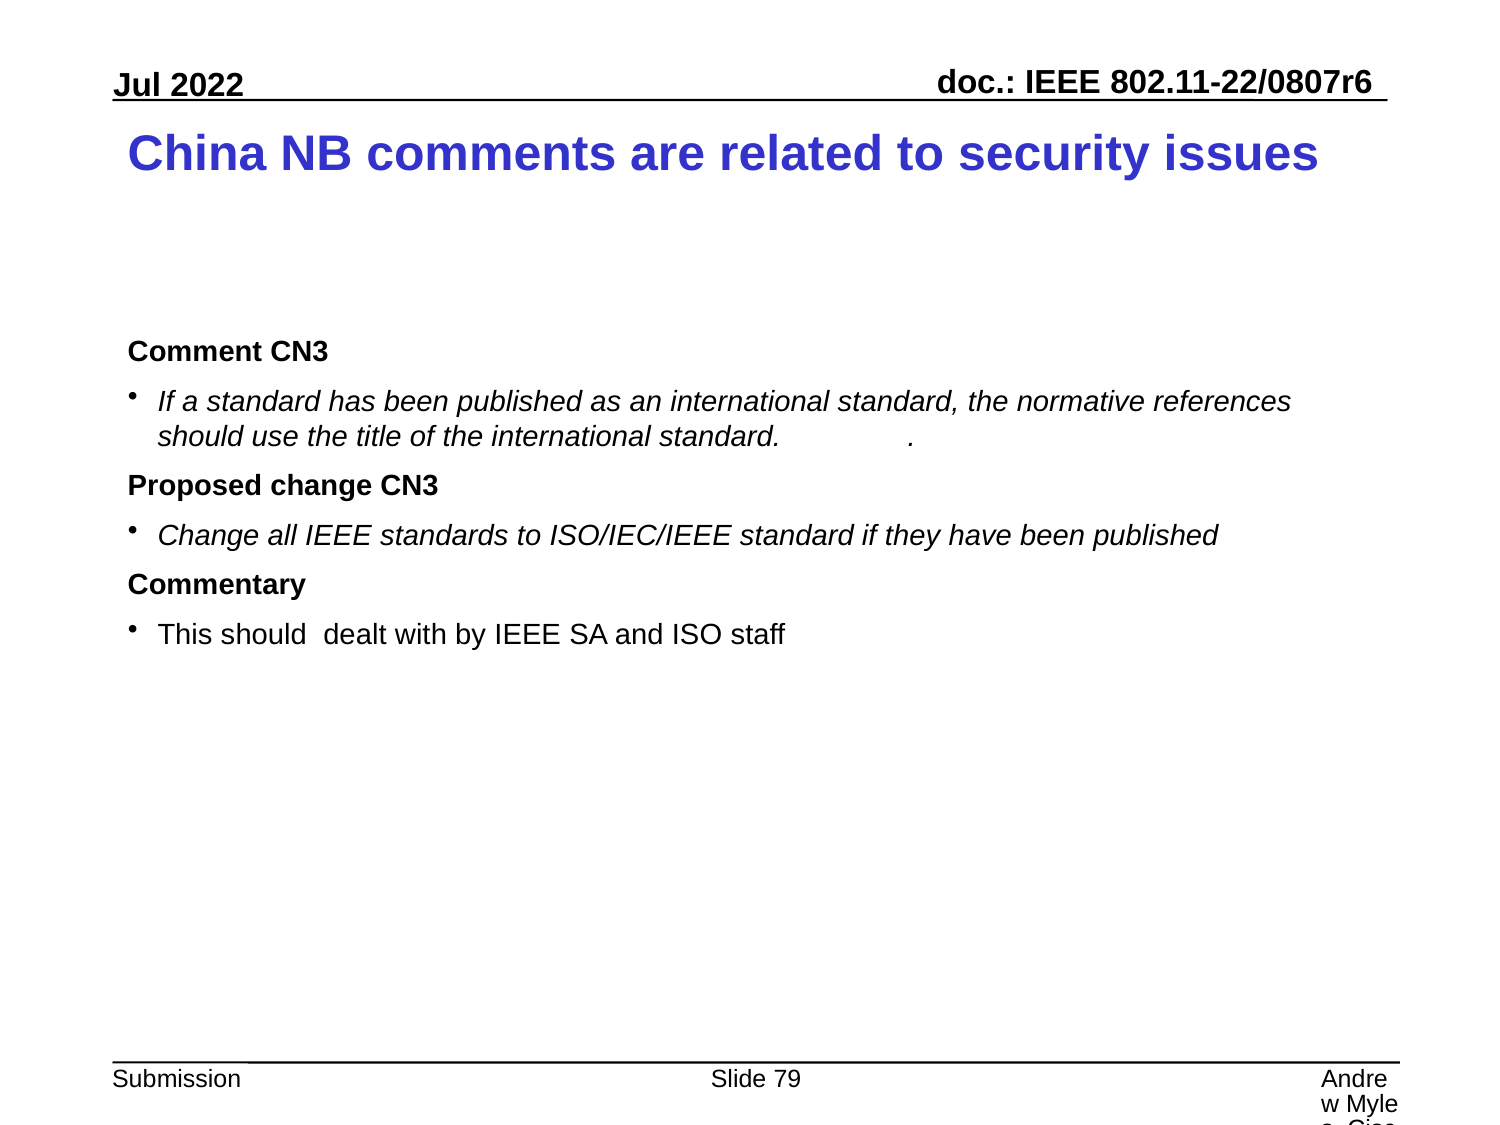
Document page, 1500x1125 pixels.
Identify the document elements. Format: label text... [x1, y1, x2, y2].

list Comment CN3 If a standard has been published as an international standard, the normative references should use the title of the international standard. . Proposed change CN3 Change all IEEE standards to ISO/IEC/IEEE standard if they have been published Commentary This should dealt with by IEEE SA and ISO staff [112, 324, 1388, 1000]
slide_number Slide 79 [709, 1061, 803, 1093]
title China NB comments are related to security issues [112, 112, 1388, 288]
footer Andrew Myles, Cisco [1320, 1061, 1402, 1093]
